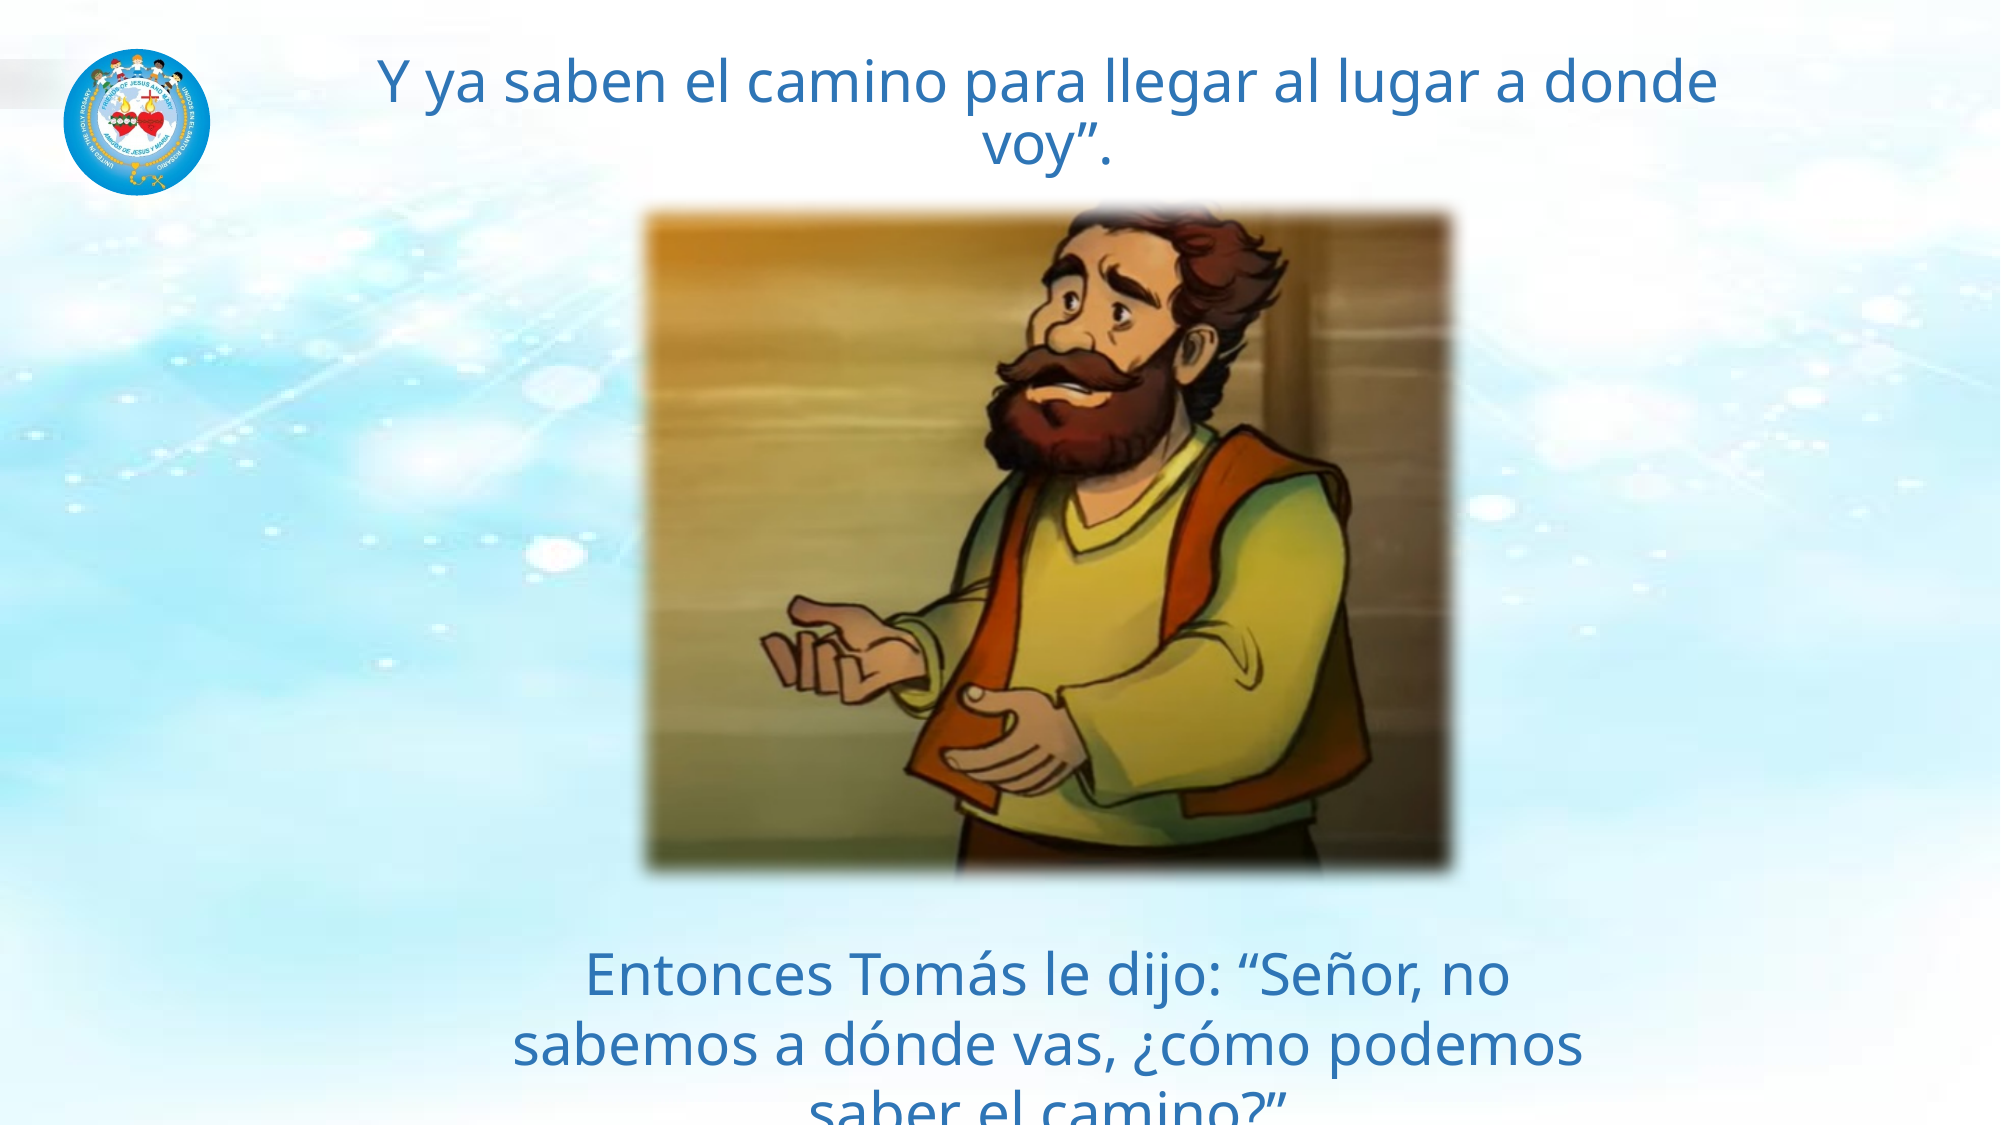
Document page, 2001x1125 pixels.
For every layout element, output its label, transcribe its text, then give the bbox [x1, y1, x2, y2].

text_box Entonces Tomás le dijo: “Señor, no sabemos a dónde vas, ¿cómo podemos saber el camino?” [443, 929, 1653, 1125]
picture [0, 0, 2001, 1125]
subtitle Y ya saben el camino para llegar al lugar a donde voy”. [318, 44, 1779, 139]
